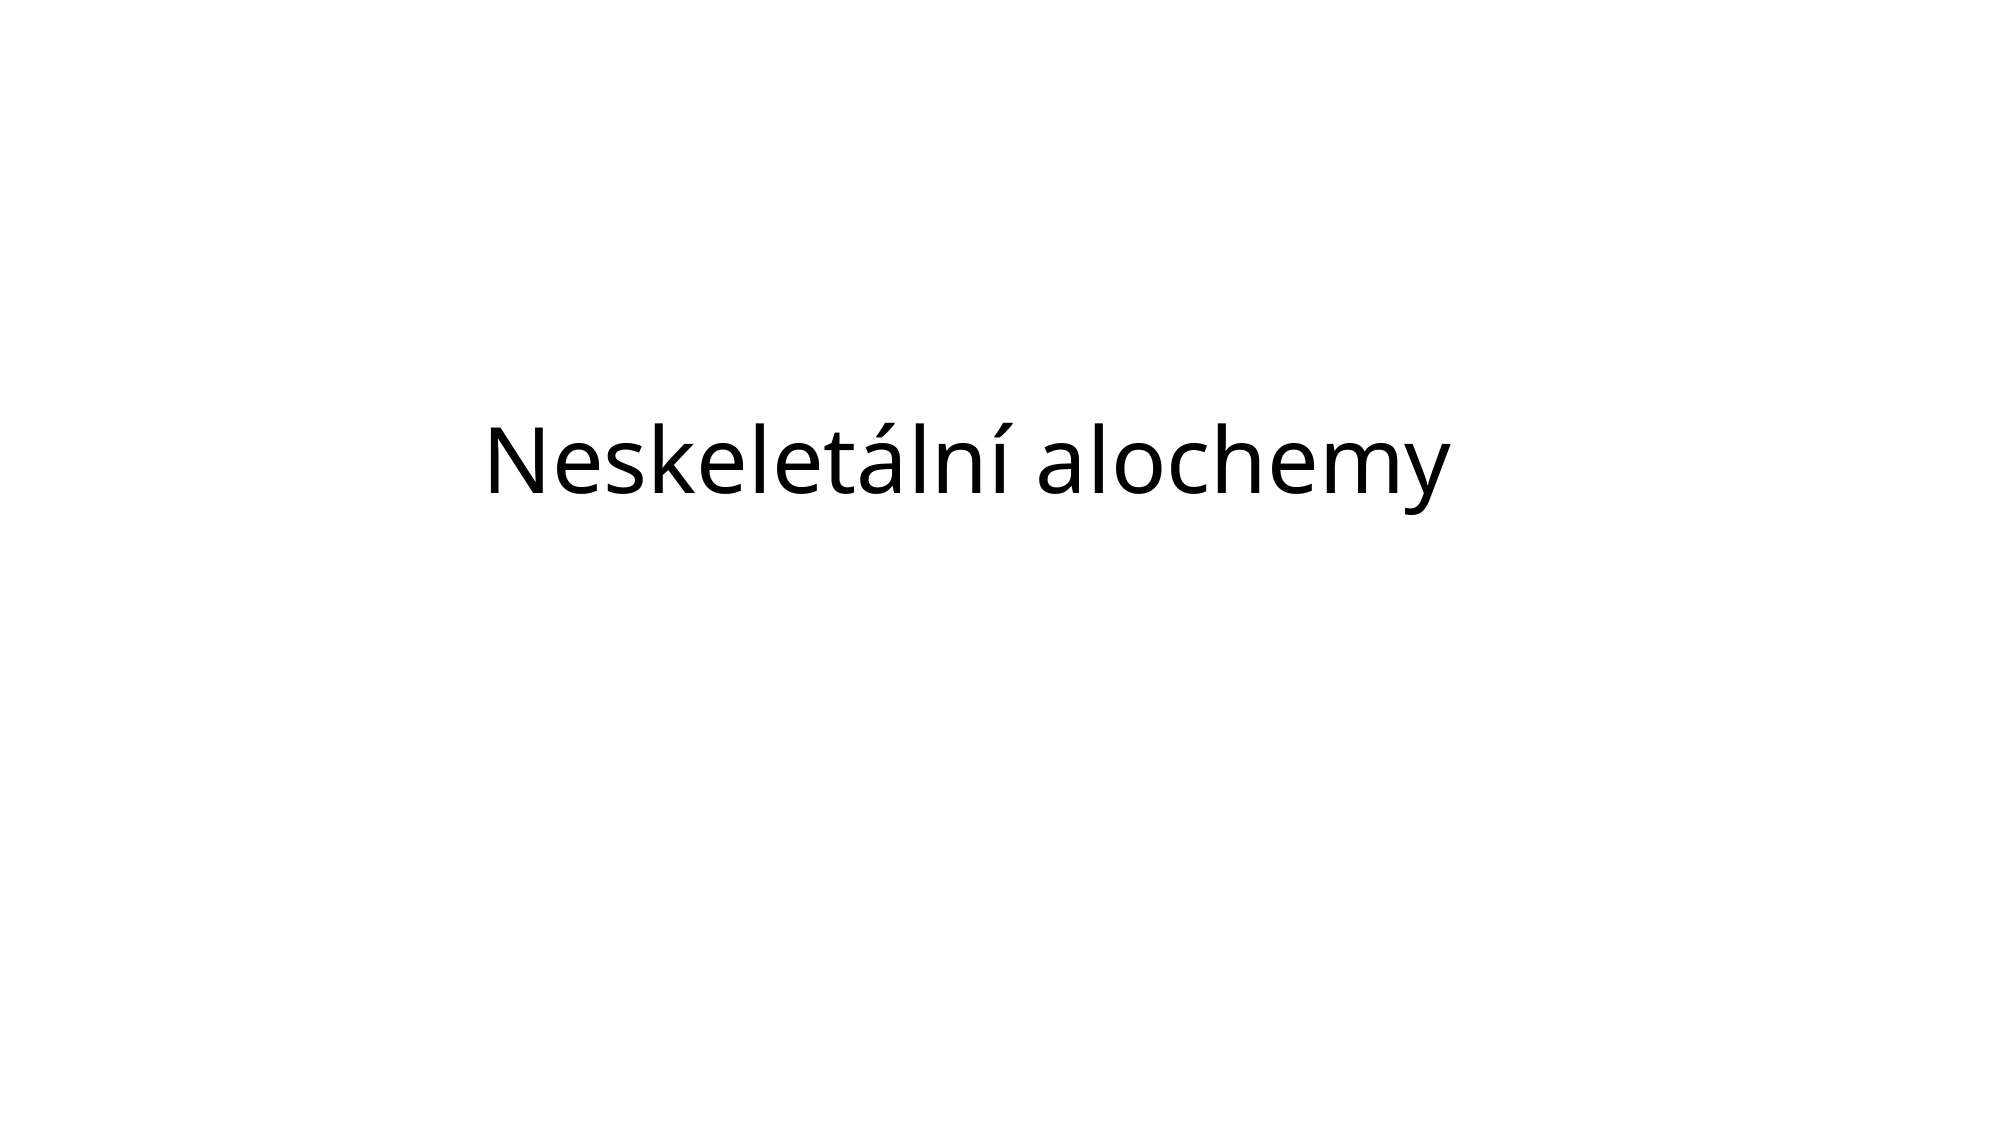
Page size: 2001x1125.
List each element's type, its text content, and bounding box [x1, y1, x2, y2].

title Neskeletální alochemy [467, 354, 2000, 573]
